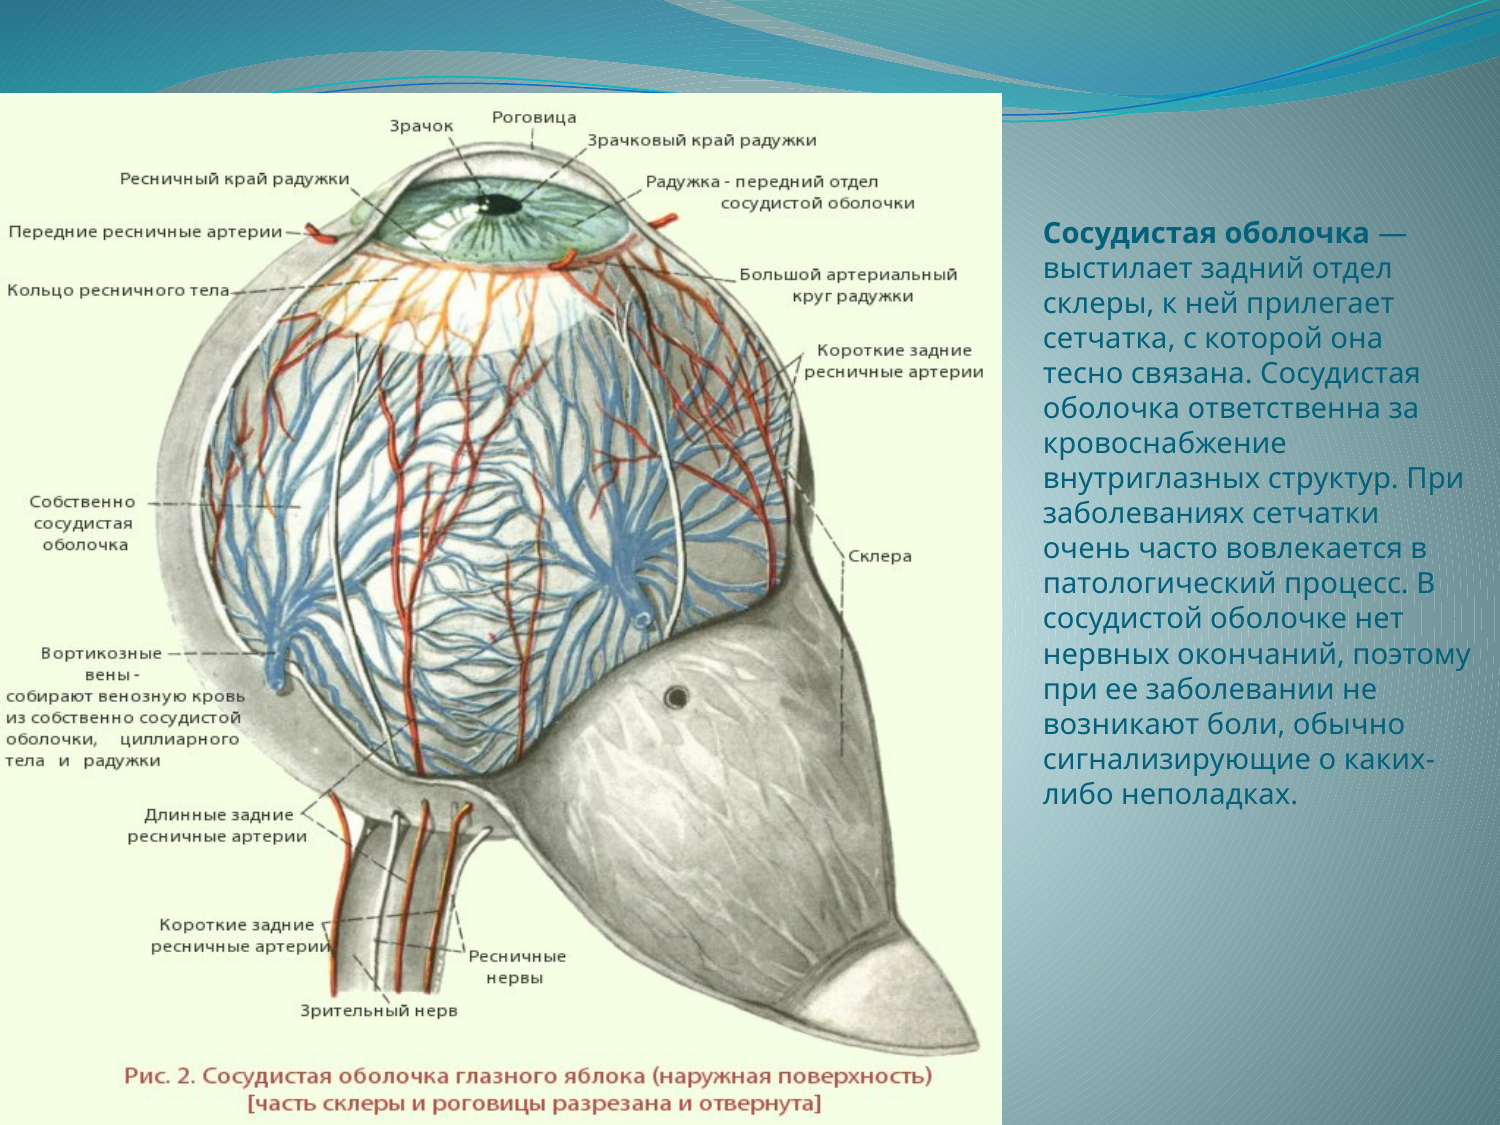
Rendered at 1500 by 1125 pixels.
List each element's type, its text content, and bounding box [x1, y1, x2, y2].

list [0, 93, 1002, 1125]
title Сосудистая оболочка — выстилает задний отдел склеры, к ней прилегает сетчатка, с которой она тесно связана. Сосудистая оболочка ответственна за кровоснабжение внутриглазных структур. При заболеваниях сетчатки очень часто вовлекается в патологический процесс. В сосудистой оболочке нет нервных окончаний, поэтому при ее заболевании не возникают боли, обычно сигнализирующие о каких-либо неполадках. [1042, 140, 1472, 811]
